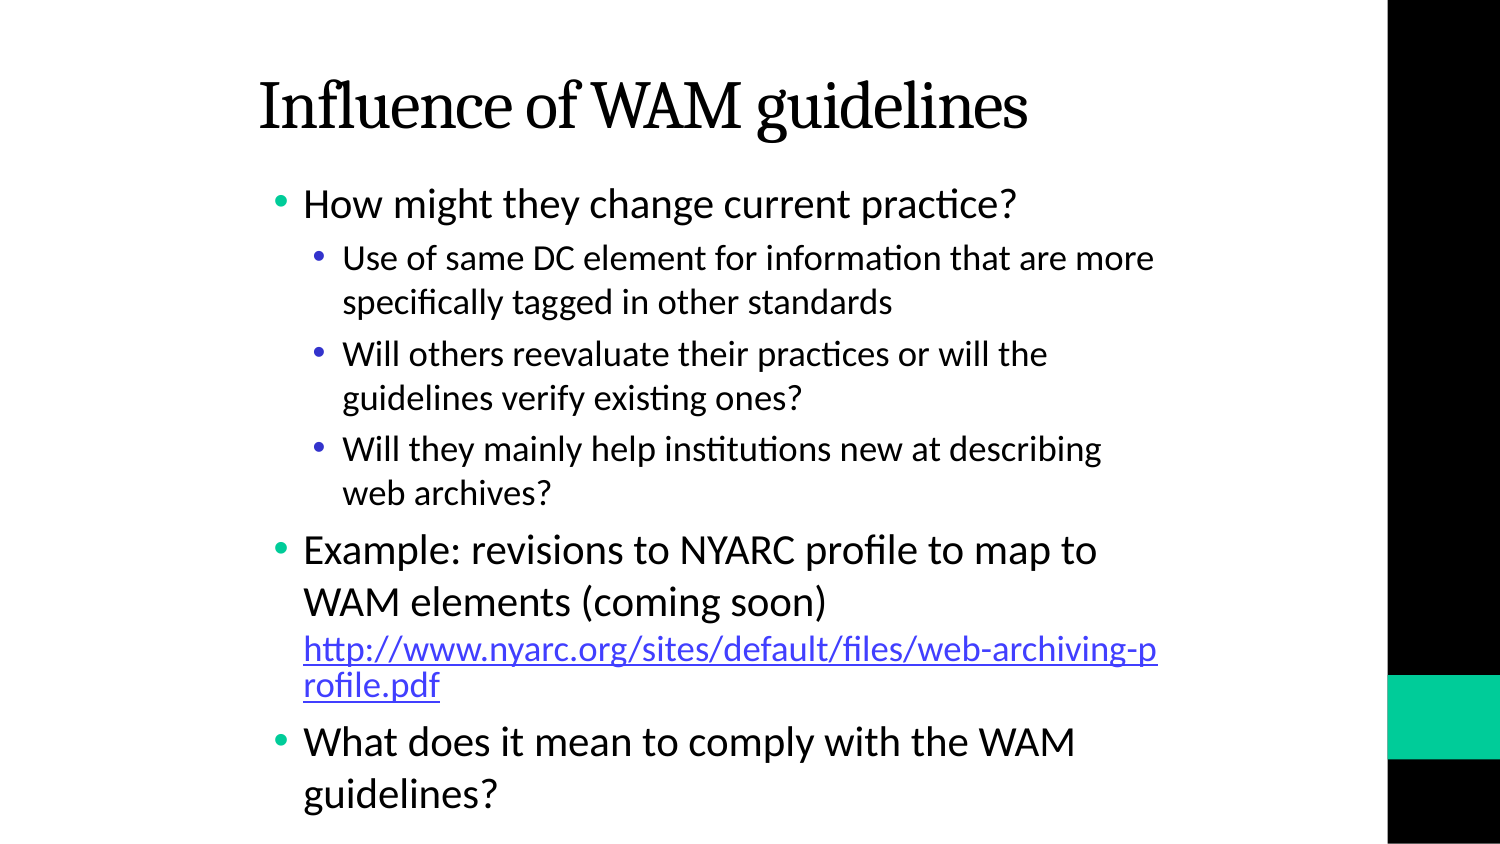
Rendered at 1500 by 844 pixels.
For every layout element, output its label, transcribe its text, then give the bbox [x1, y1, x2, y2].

list How might they change current practice? Use of same DC element for information that are more specifically tagged in other standards Will others reevaluate their practices or will the guidelines verify existing ones? Will they mainly help institutions new at describing web archives? Example: revisions to NYARC profile to map to WAM elements (coming soon) http://www.nyarc.org/sites/default/files/web-archiving-profile.pdf What does it mean to comply with the WAM guidelines? [243, 167, 1182, 788]
title Influence of WAM guidelines [243, 33, 1182, 167]
